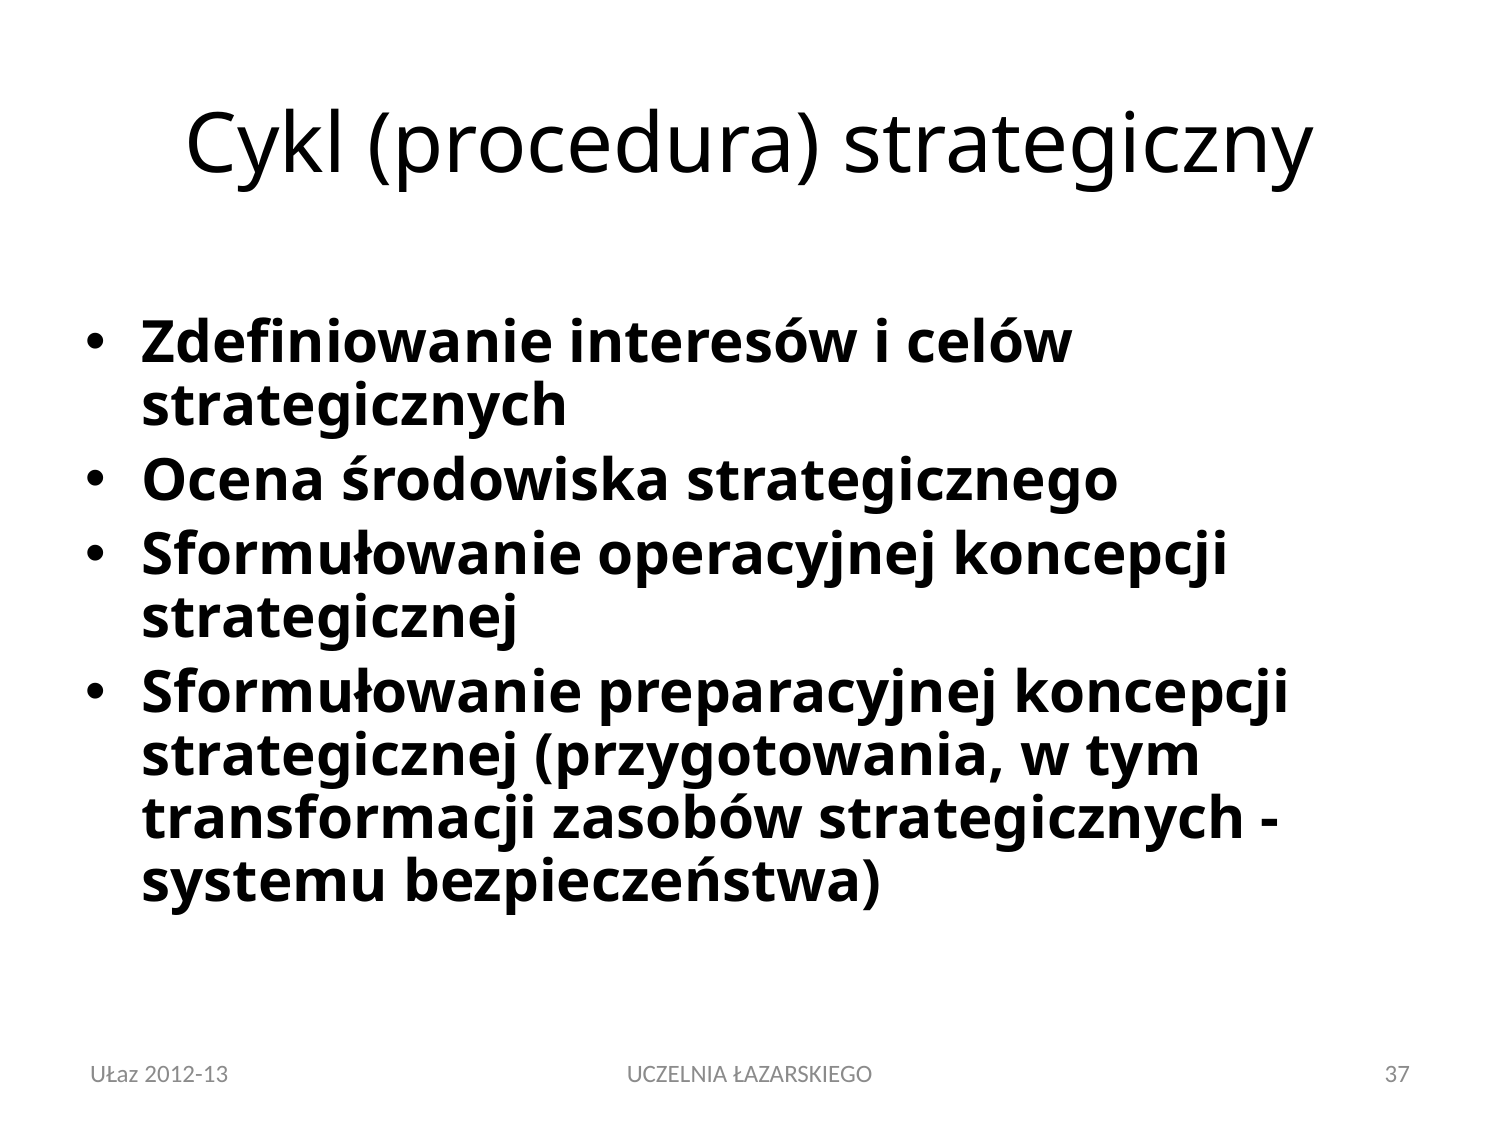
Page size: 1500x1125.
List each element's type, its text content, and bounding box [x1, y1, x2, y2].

list Zdefiniowanie interesów i celów strategicznych Ocena środowiska strategicznego Sformułowanie operacyjnej koncepcji strategicznej Sformułowanie preparacyjnej koncepcji strategicznej (przygotowania, w tym transformacji zasobów strategicznych - systemu bezpieczeństwa) [70, 304, 1421, 1048]
slide_number UŁaz 2012-13 [75, 1048, 425, 1103]
slide_number 37 [1074, 1042, 1425, 1103]
footer UCZELNIA ŁAZARSKIEGO [512, 1042, 988, 1103]
title Cykl (procedura) strategiczny [75, 45, 1425, 233]
